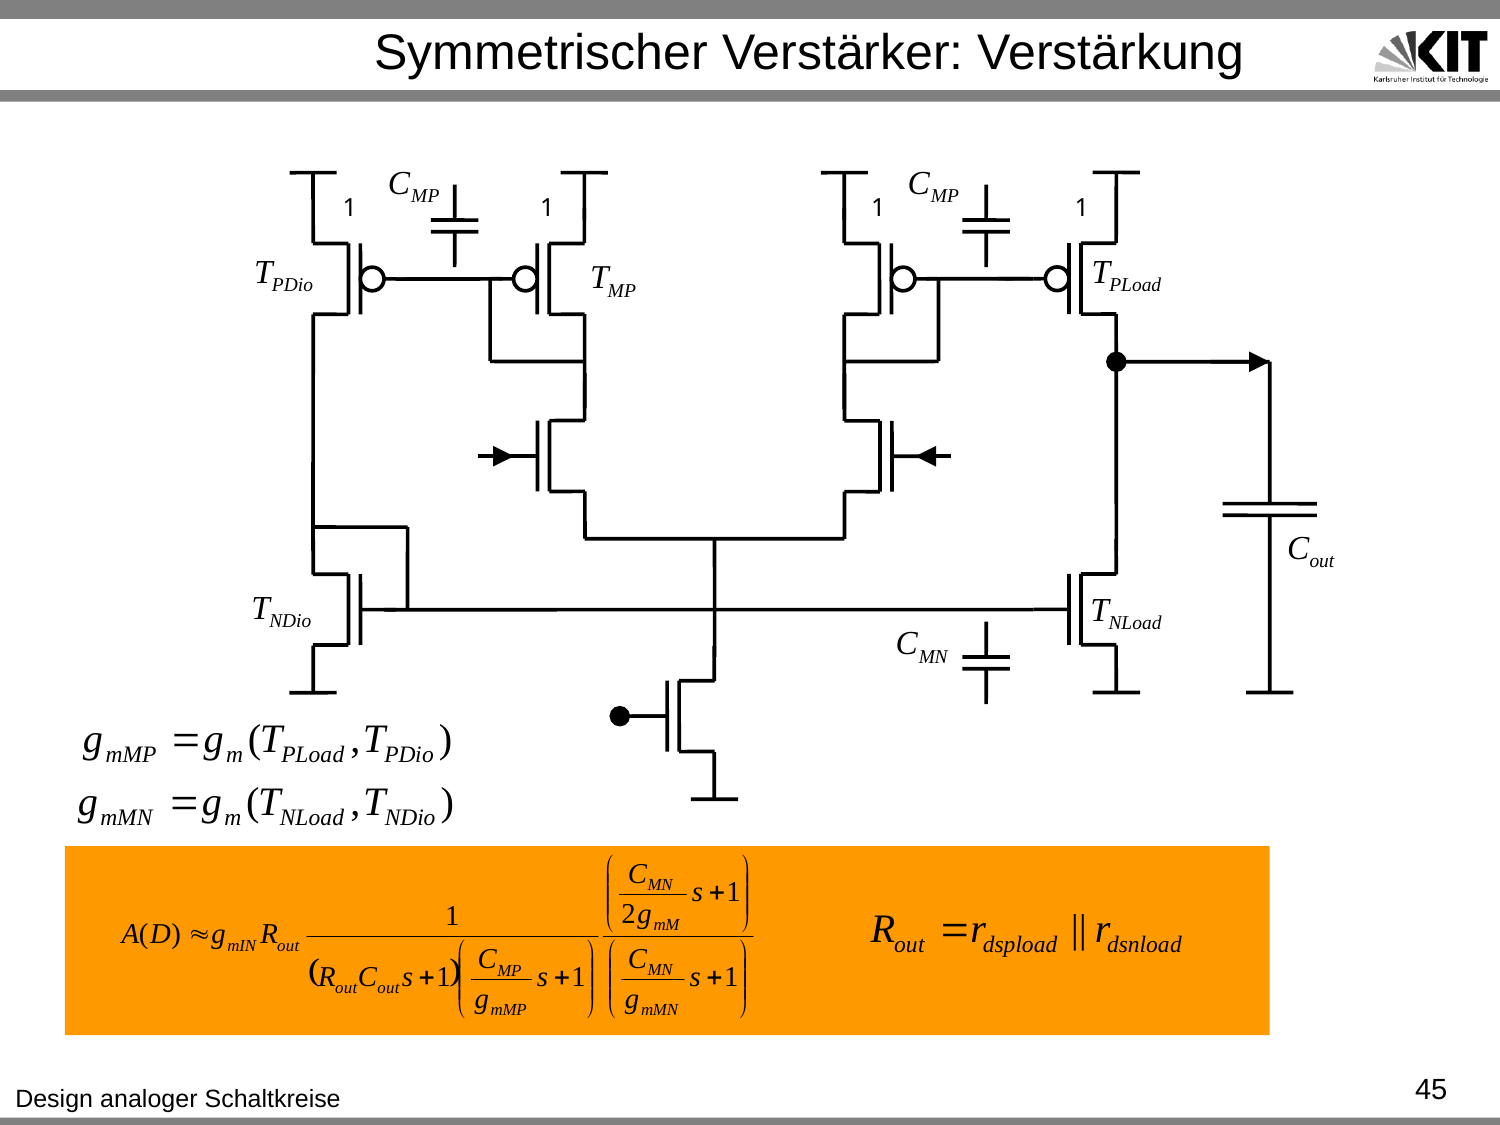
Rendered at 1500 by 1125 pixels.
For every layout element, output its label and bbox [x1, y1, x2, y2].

title [194, 21, 1425, 79]
text_box [962, 621, 1010, 658]
text_box [430, 184, 479, 221]
text_box [785, 160, 965, 362]
text_box [248, 526, 408, 646]
text_box [251, 172, 644, 362]
text_box [383, 160, 446, 209]
text_box [609, 680, 715, 752]
text_box [1106, 316, 1317, 572]
text_box [64, 846, 1270, 1036]
text_box [891, 621, 956, 673]
slide_number [887, 1062, 1463, 1125]
text_box [962, 668, 1010, 705]
text_box [962, 184, 1010, 221]
text_box [69, 712, 463, 836]
picture [1374, 31, 1488, 83]
text_box [410, 364, 1172, 678]
text_box [327, 184, 372, 230]
list [114, 847, 760, 1026]
text_box [962, 231, 1010, 268]
text_box [690, 754, 739, 800]
text_box [1059, 184, 1104, 230]
text_box [941, 172, 1170, 315]
text_box [289, 647, 337, 693]
text_box [1092, 647, 1141, 693]
text_box [1222, 515, 1317, 693]
text_box [1282, 525, 1342, 577]
text_box [430, 231, 479, 268]
